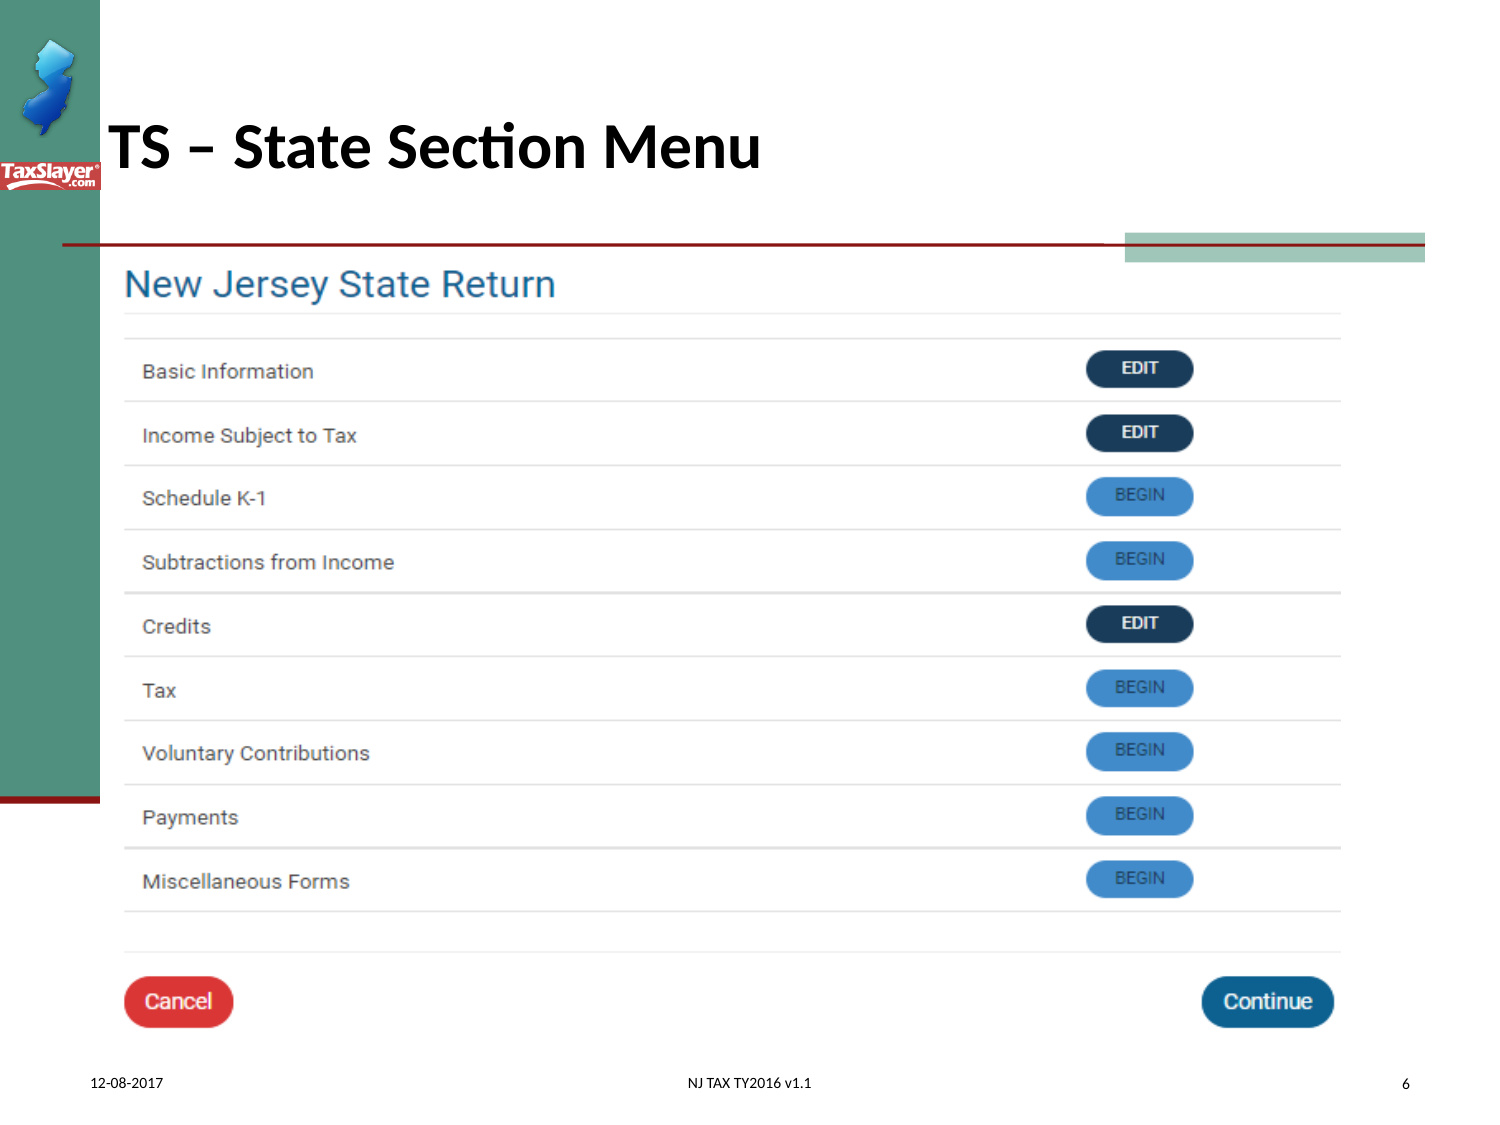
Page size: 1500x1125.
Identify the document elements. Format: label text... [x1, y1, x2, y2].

footer NJ TAX TY2016 v1.1 [496, 1050, 1004, 1100]
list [118, 263, 1341, 1037]
slide_number 6 [1112, 1049, 1426, 1101]
picture [0, 162, 101, 190]
title TS – State Section Menu [93, 58, 1419, 225]
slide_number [74, 1049, 401, 1100]
picture [0, 37, 101, 139]
